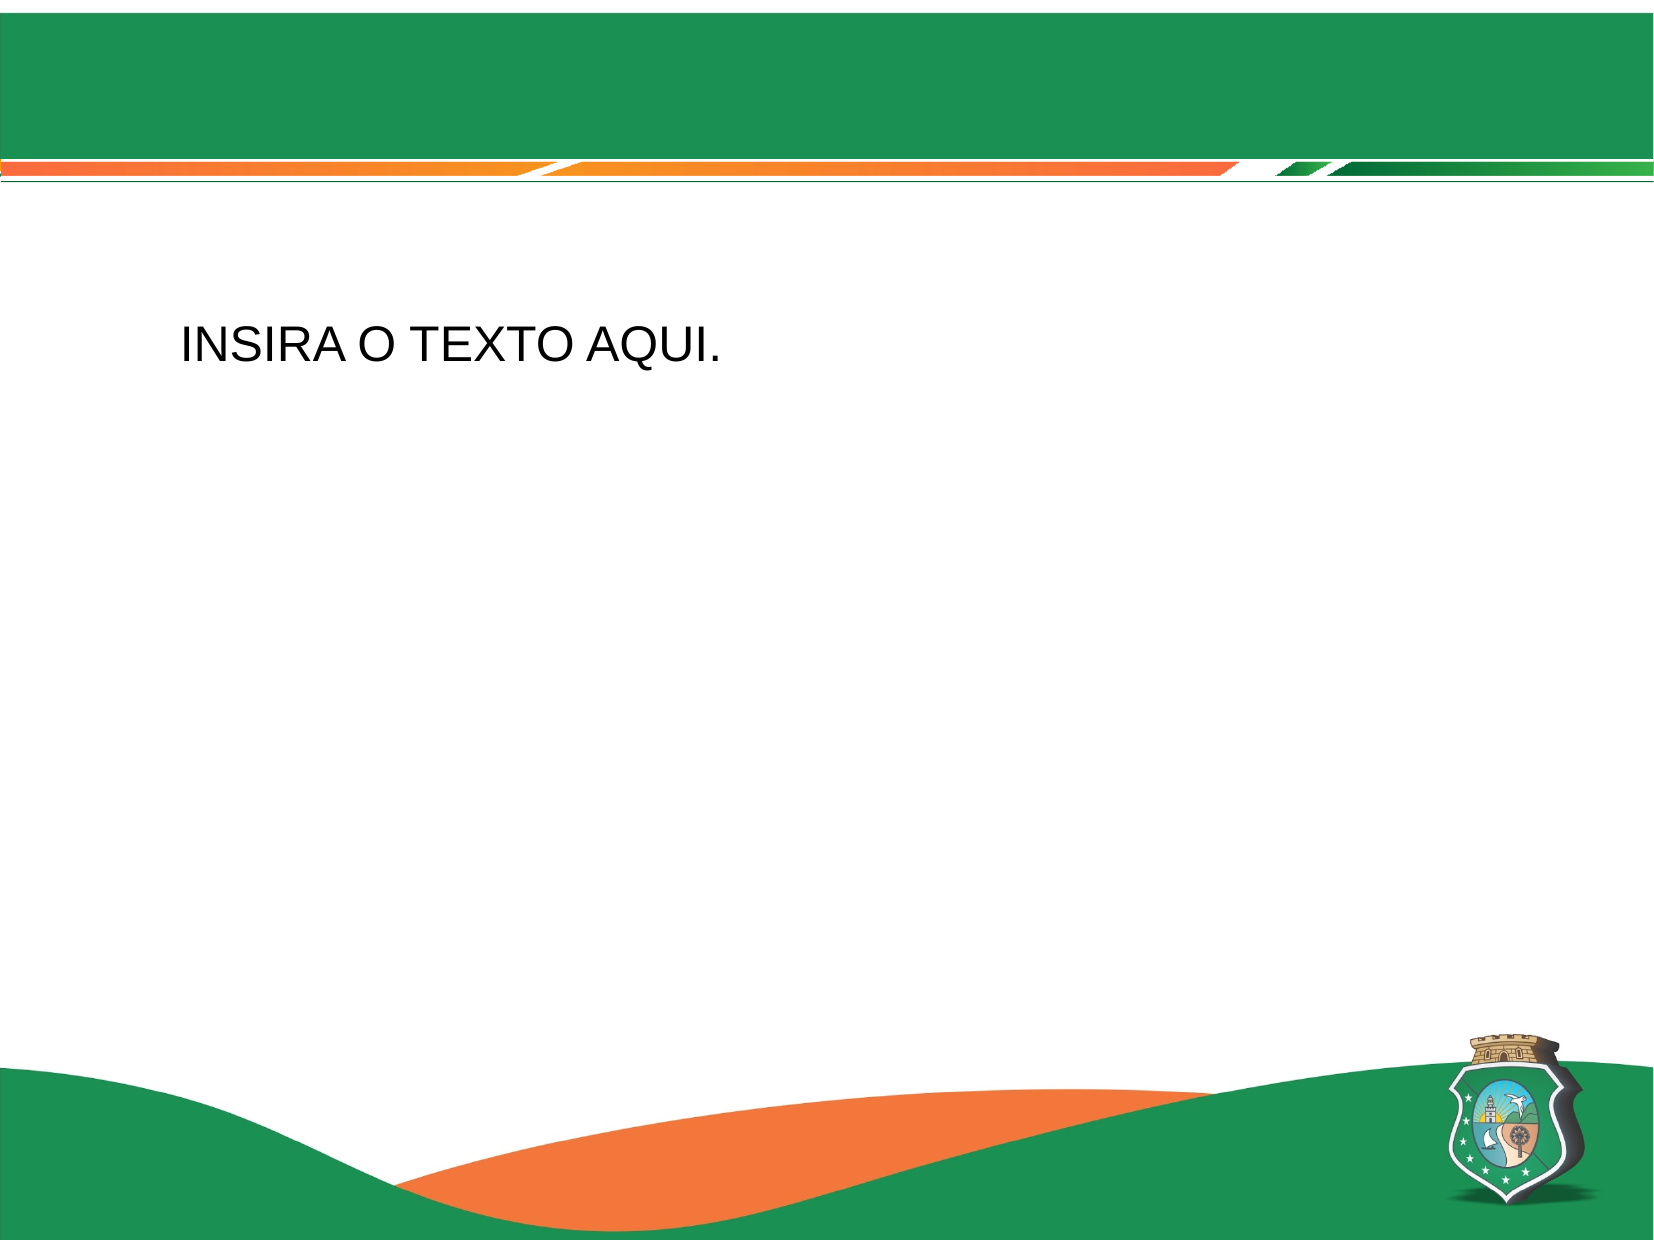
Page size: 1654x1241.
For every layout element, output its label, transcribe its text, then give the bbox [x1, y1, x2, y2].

picture [0, 0, 1654, 1240]
text_box INSIRA O TEXTO AQUI. [89, 287, 1573, 750]
